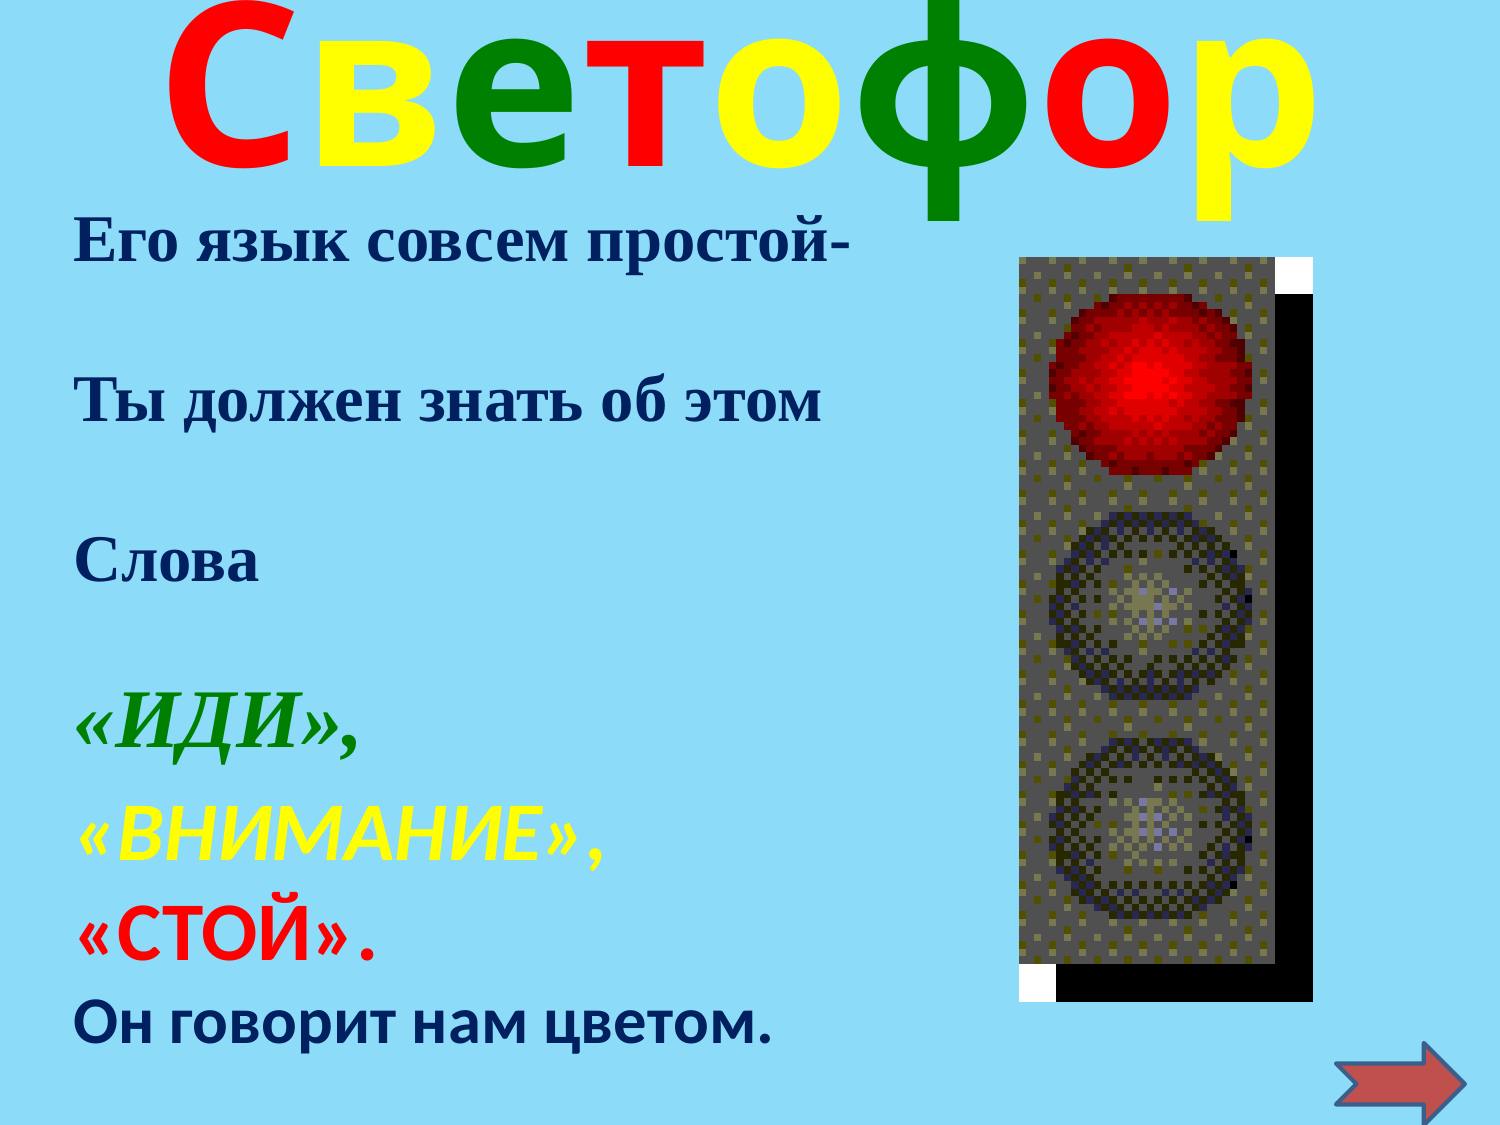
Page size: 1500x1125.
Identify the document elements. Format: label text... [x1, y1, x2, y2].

picture [1019, 257, 1313, 1002]
text_box [1334, 1041, 1467, 1125]
text_box «ВНИМАНИЕ», «СТОЙ». Он говорит нам цветом. [58, 772, 809, 1065]
text_box Его язык совсем простой- Ты должен знать об этом Слова «ИДИ», [58, 187, 973, 772]
text_box Светофор [142, 0, 1338, 220]
